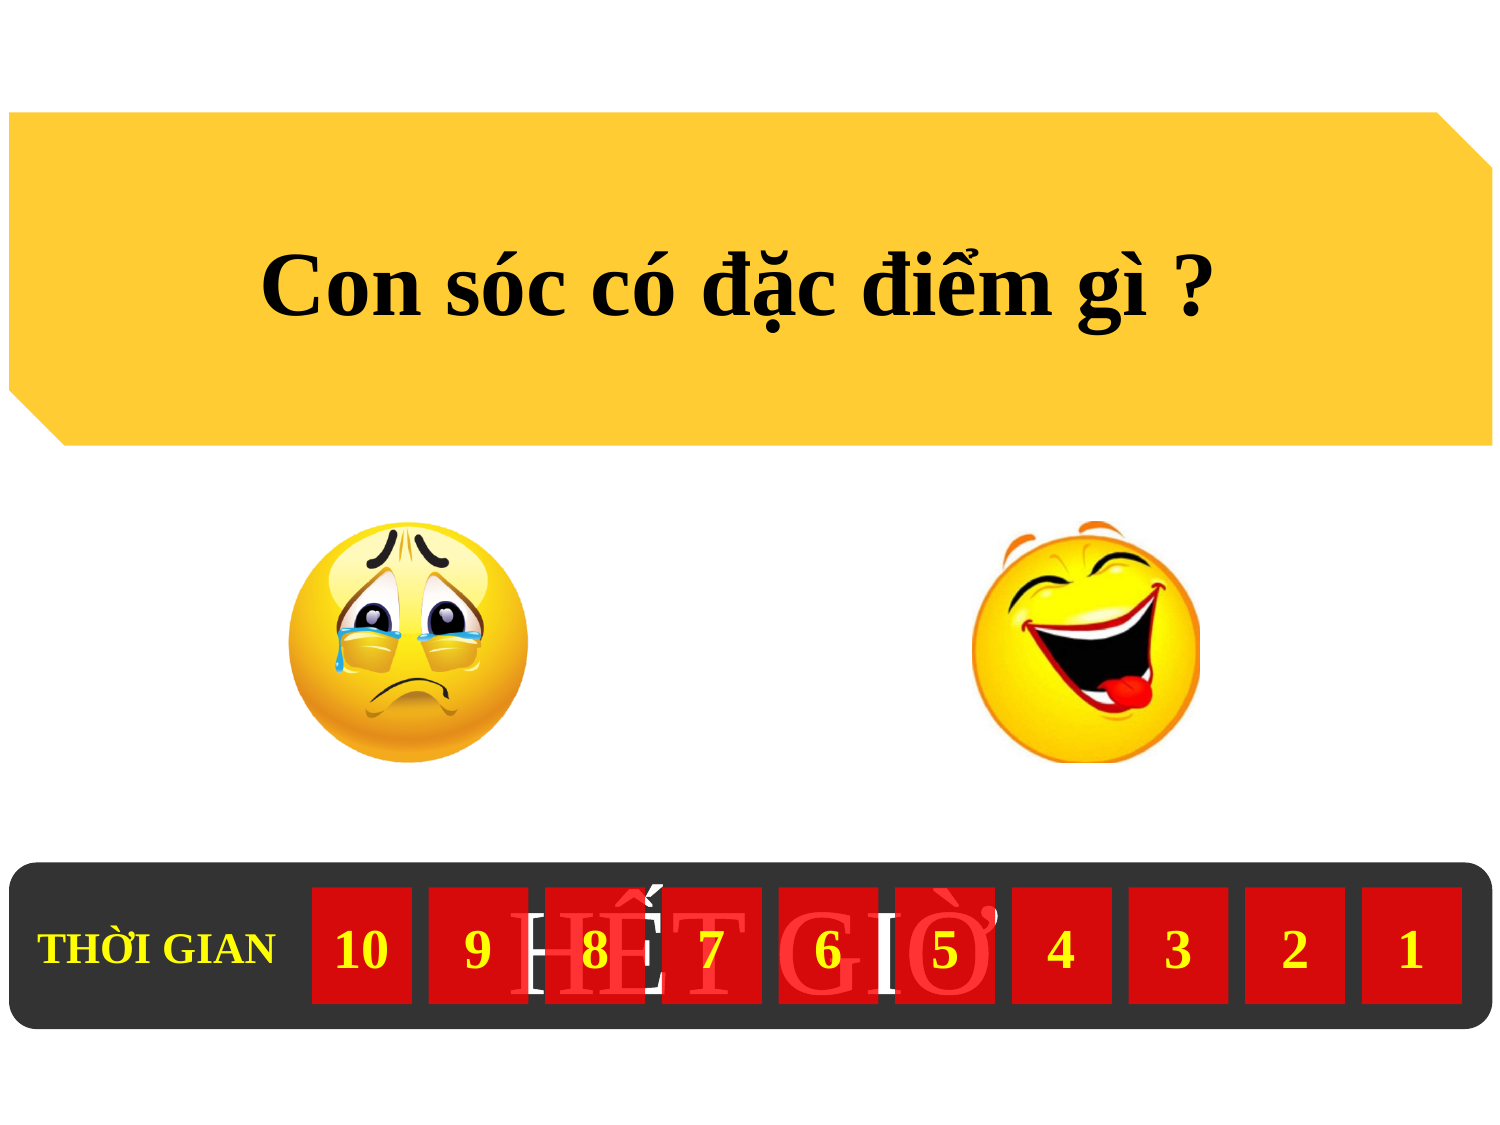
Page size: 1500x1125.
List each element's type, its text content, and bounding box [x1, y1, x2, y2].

picture [287, 521, 529, 763]
text_box 2 [1243, 885, 1347, 1006]
text_box 7 [660, 885, 764, 1006]
text_box 9 [426, 885, 531, 1006]
text_box 10 [310, 885, 414, 1006]
text_box Con sóc có đặc điểm gì ? [6, 110, 1495, 448]
text_box 8 [543, 885, 647, 1006]
text_box 5 [893, 885, 997, 1006]
text_box 1 [1360, 885, 1464, 1006]
text_box 4 [1010, 885, 1114, 1006]
picture [972, 521, 1201, 763]
text_box THỜI GIAN [6, 860, 1495, 1032]
text_box 6 [776, 885, 881, 1006]
text_box HẾT GIỜ [267, 860, 1234, 1029]
text_box 3 [1126, 885, 1231, 1006]
